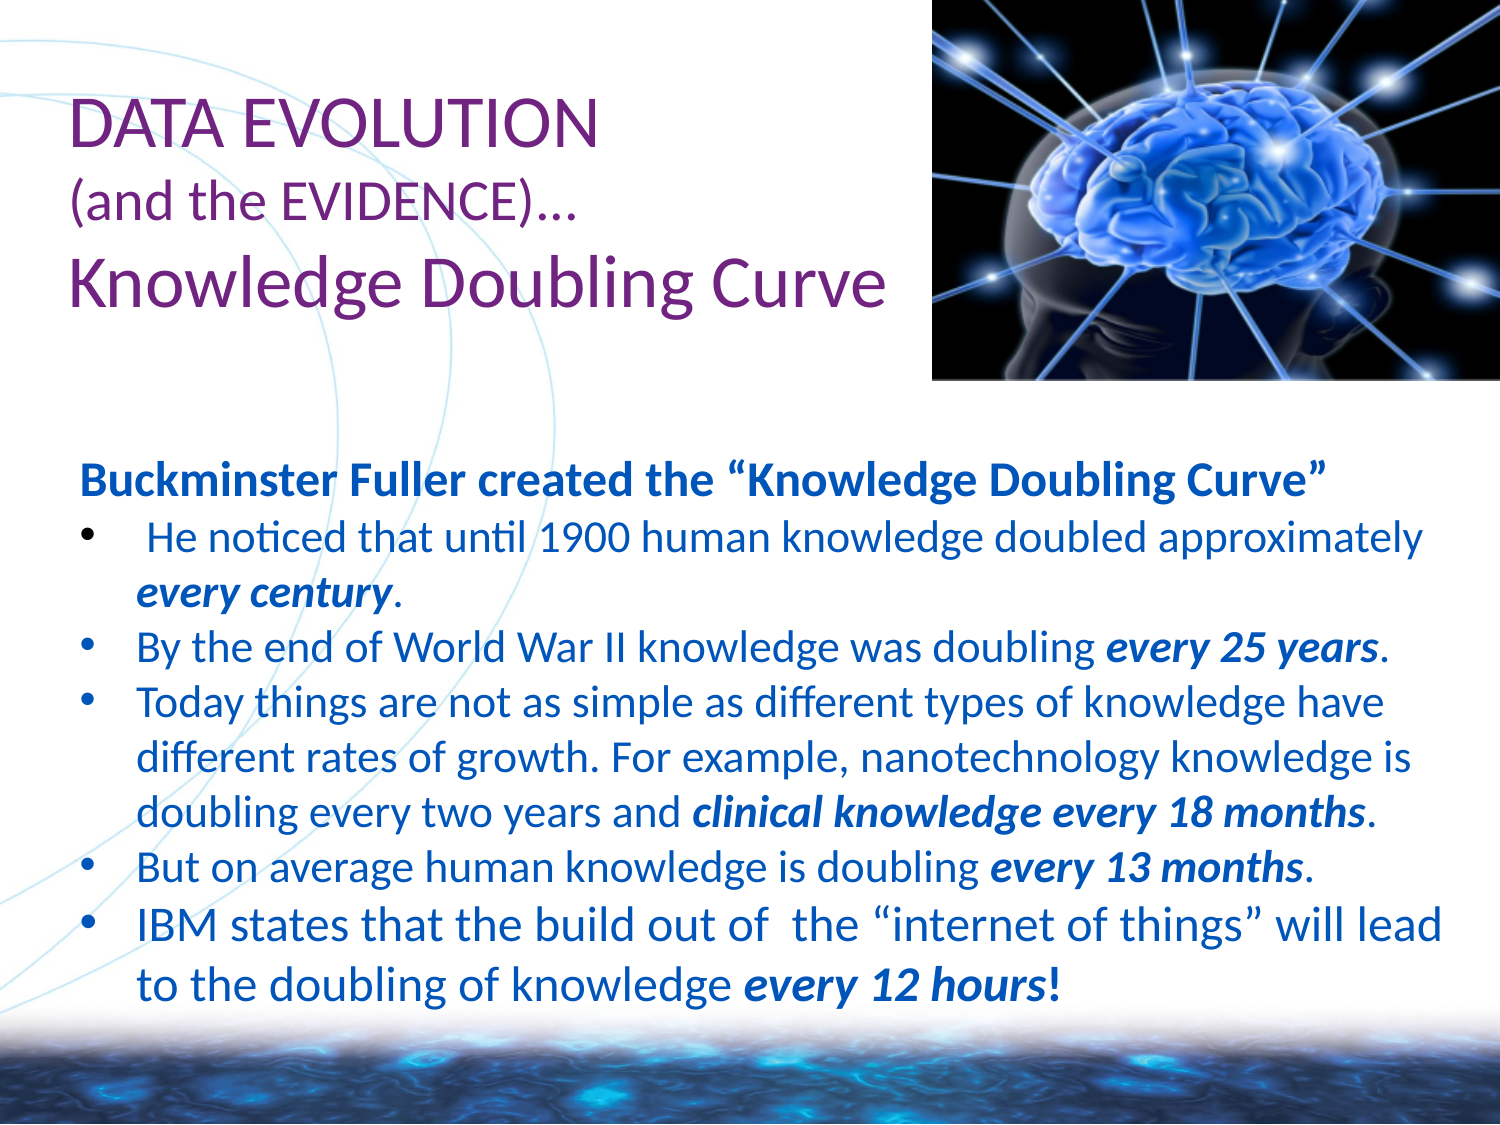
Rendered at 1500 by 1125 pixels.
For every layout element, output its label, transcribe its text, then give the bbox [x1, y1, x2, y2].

title DATA EVOLUTION (and the EVIDENCE)... Knowledge Doubling Curve [52, 136, 927, 268]
text_box Buckminster Fuller created the “Knowledge Doubling Curve” He noticed that until 1900 human knowledge doubled approximately every century. By the end of World War II knowledge was doubling every 25 years. Today things are not as simple as different types of knowledge have different rates of growth. For example, nanotechnology knowledge is doubling every two years and clinical knowledge every 18 months. But on average human knowledge is doubling every 13 months. IBM states that the build out of the “internet of things” will lead to the doubling of knowledge every 12 hours! [64, 408, 1471, 1019]
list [932, 0, 1500, 381]
picture [0, 1, 1500, 1124]
